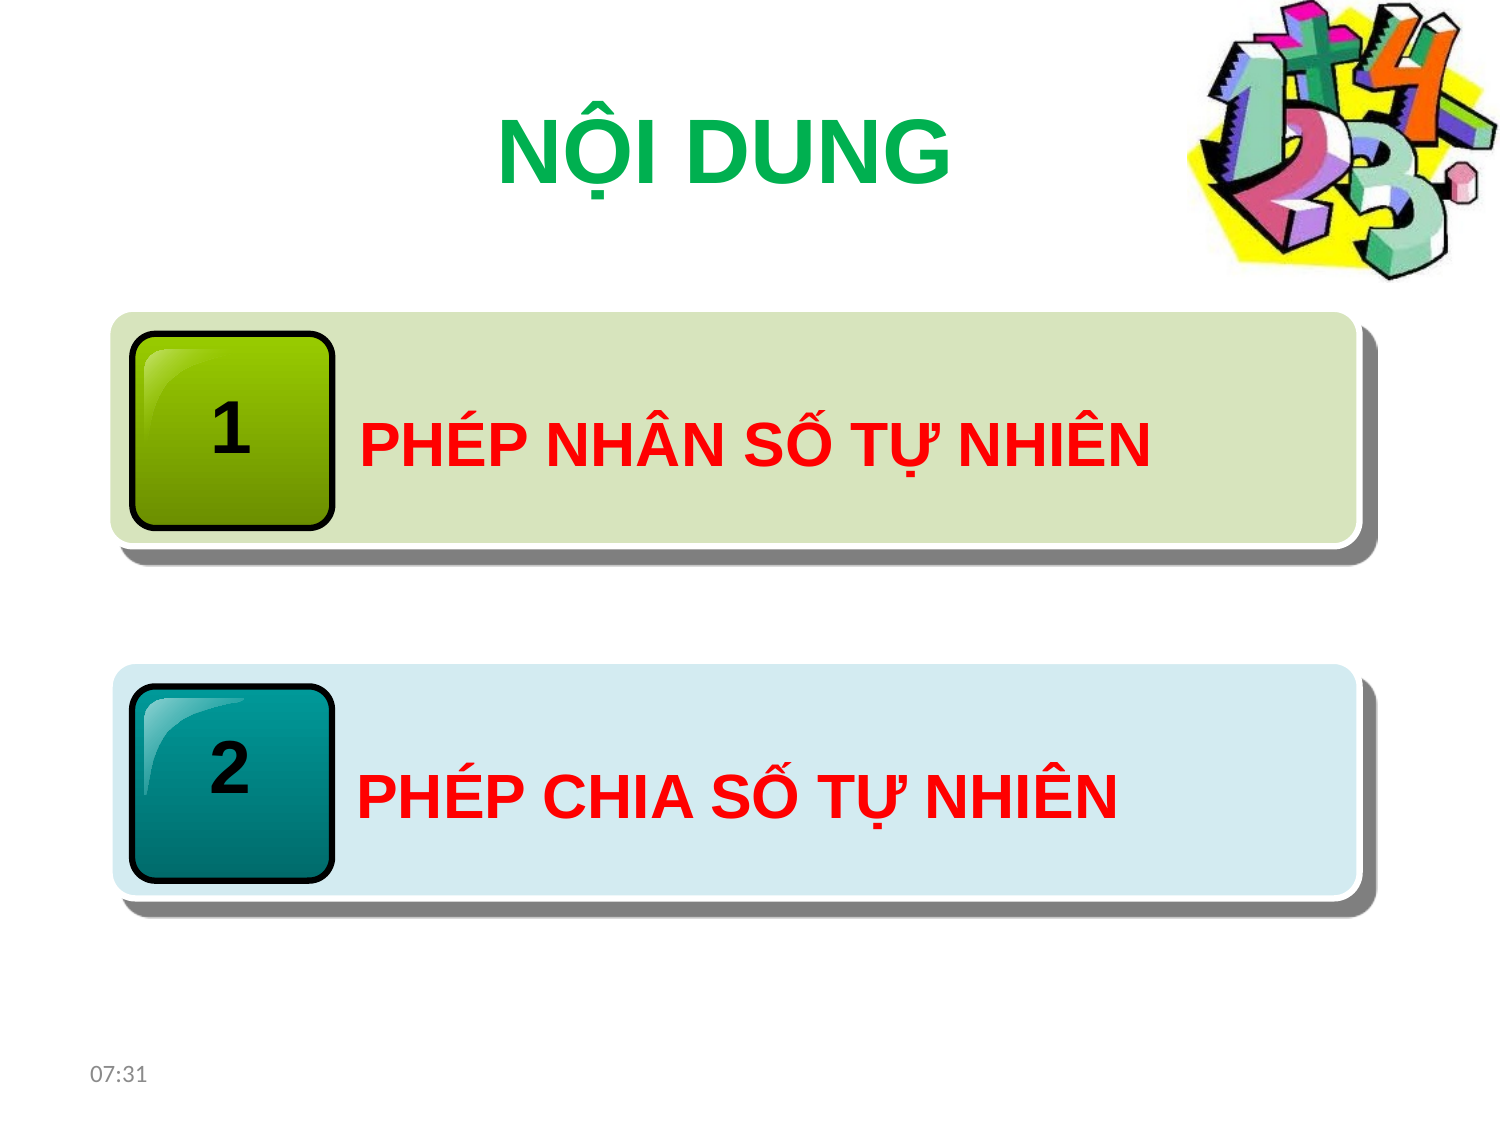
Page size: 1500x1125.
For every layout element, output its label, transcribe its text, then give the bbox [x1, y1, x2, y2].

text_box [144, 349, 244, 446]
text_box PHÉP NHÂN SỐ TỰ NHIÊN [344, 396, 1186, 487]
text_box [109, 660, 1360, 899]
picture [1187, 0, 1500, 283]
text_box 2 [194, 711, 267, 817]
text_box [132, 686, 333, 881]
text_box [144, 698, 244, 795]
text_box [107, 308, 1360, 547]
text_box NỘI DUNG [481, 84, 970, 209]
text_box 1 [195, 371, 267, 476]
text_box [132, 333, 333, 529]
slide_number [75, 1042, 425, 1103]
text_box PHÉP CHIA SỐ TỰ NHIÊN [341, 748, 1135, 839]
